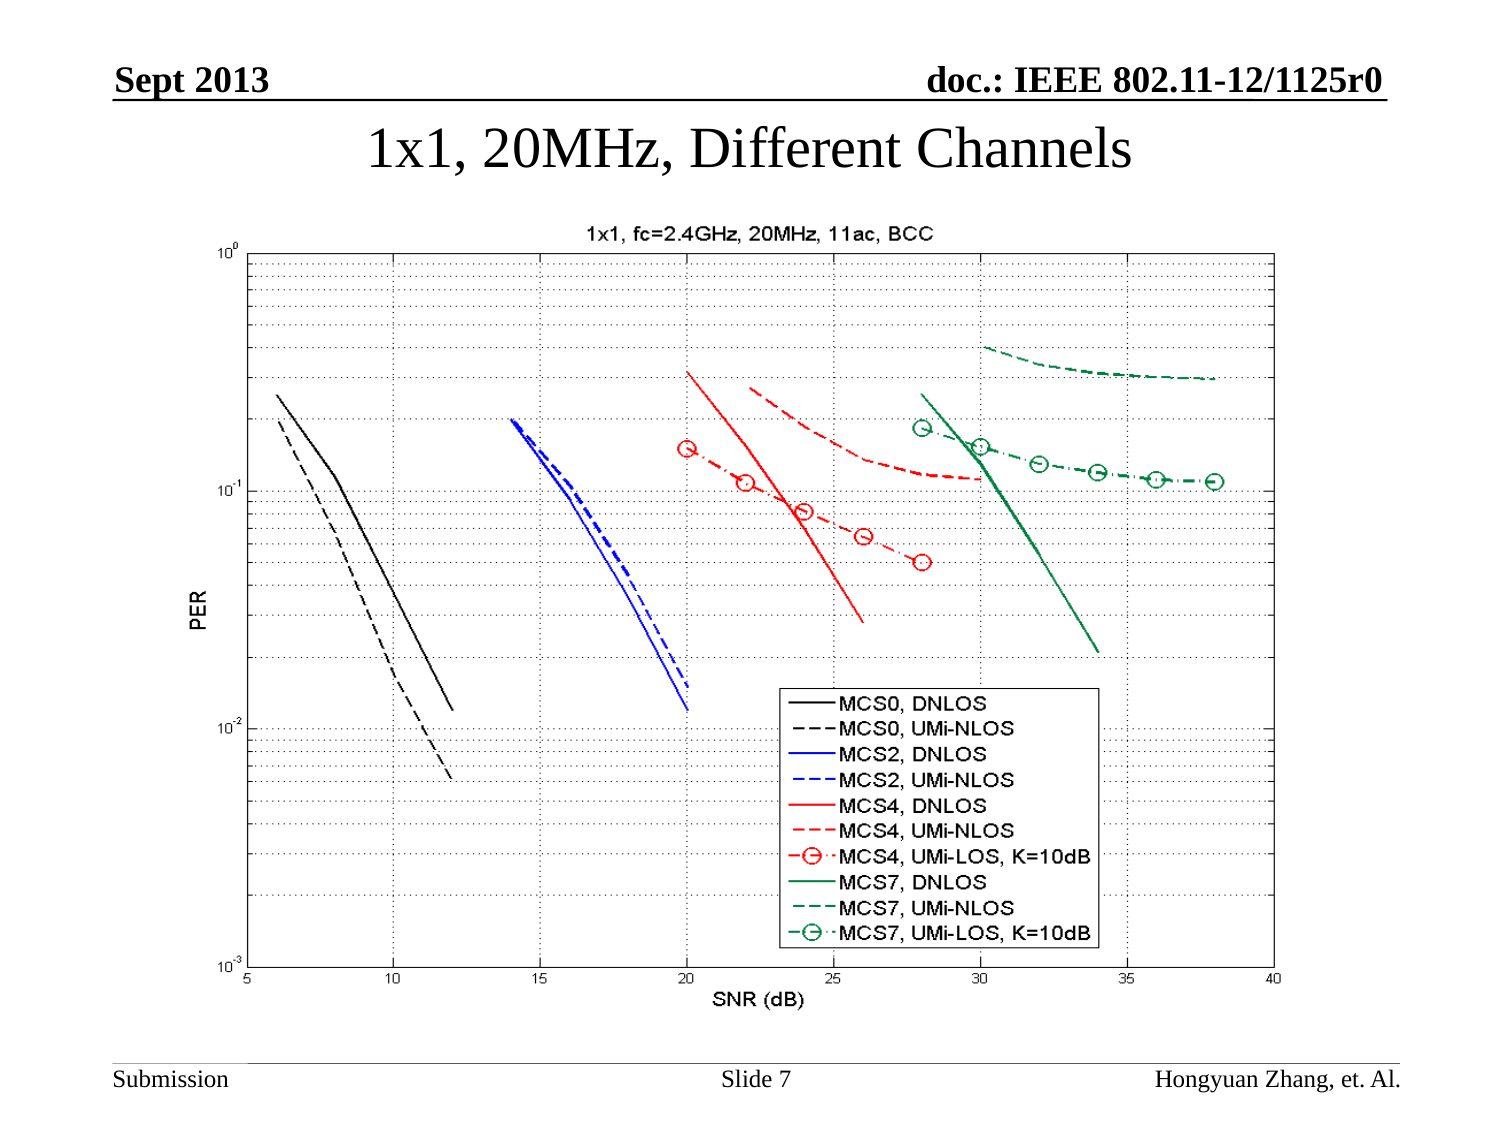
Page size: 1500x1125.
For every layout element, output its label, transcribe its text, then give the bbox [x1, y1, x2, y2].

slide_number Slide 7 [712, 1072, 800, 1093]
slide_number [114, 54, 272, 101]
footer Hongyuan Zhang, et. Al. [1151, 1069, 1402, 1093]
title 1x1, 20MHz, Different Channels [112, 112, 1388, 176]
picture [74, 187, 1401, 1063]
